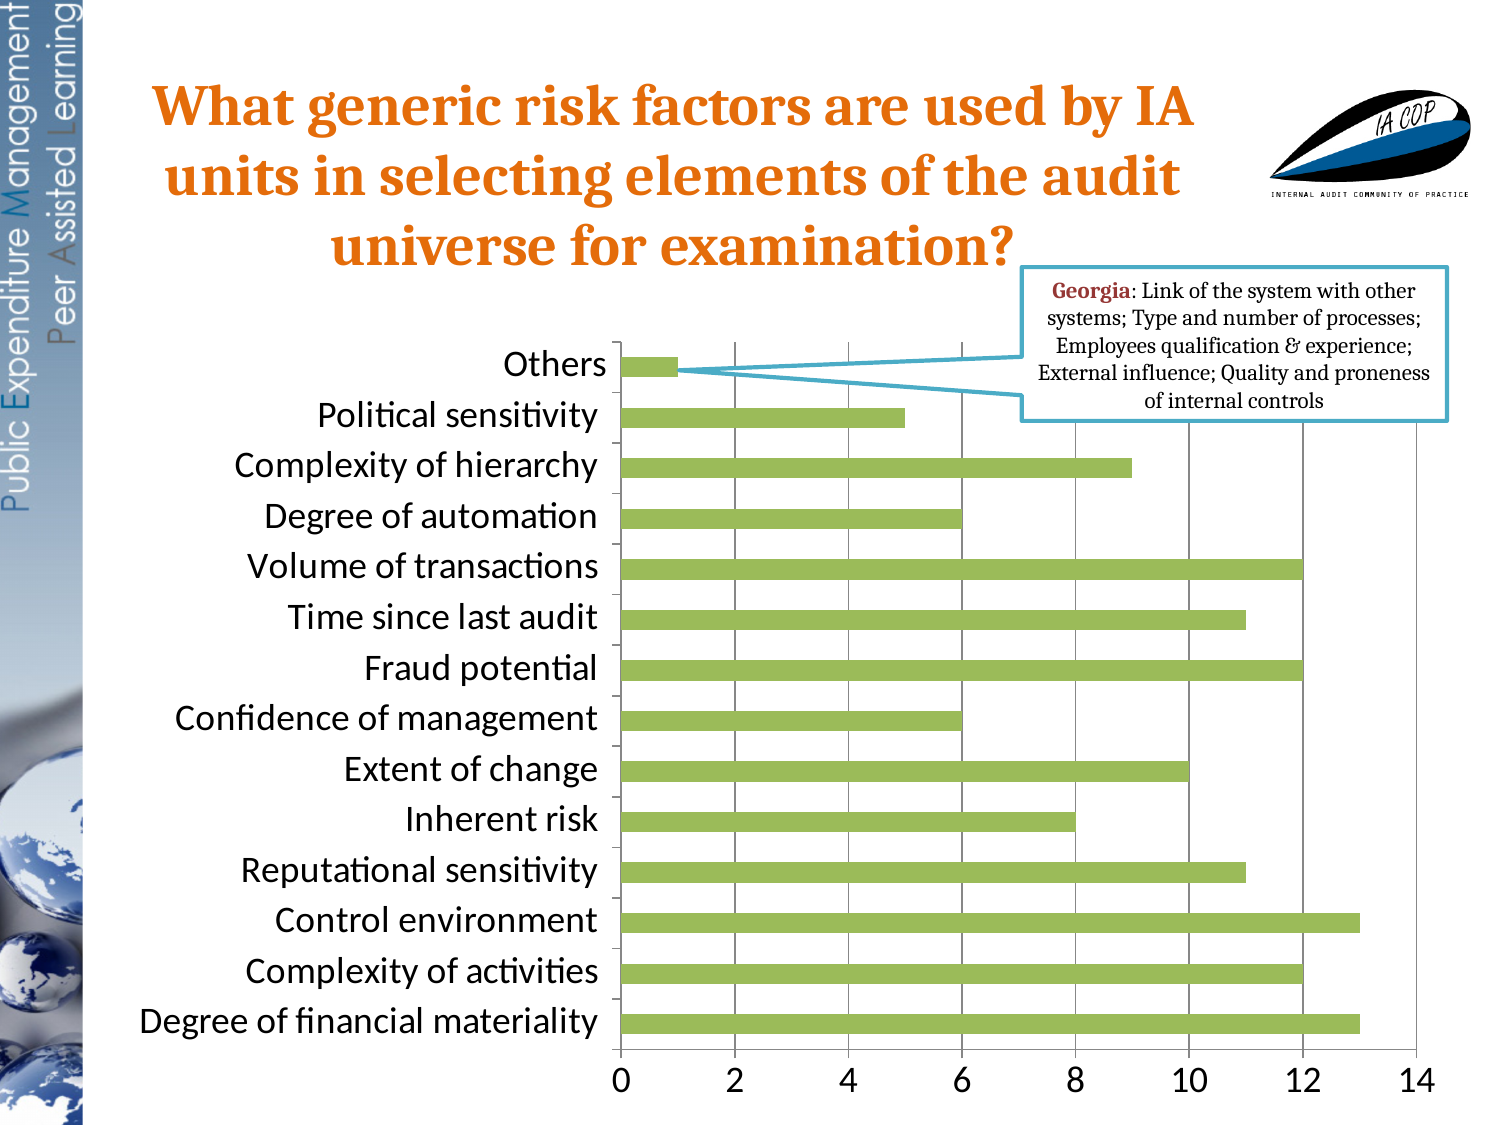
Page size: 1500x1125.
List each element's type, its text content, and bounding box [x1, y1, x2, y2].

chart [111, 326, 1463, 1118]
picture [0, 1, 604, 1125]
text_box Georgia: Link of the system with other systems; Type and number of processes; Employees qualification & experience; External influence; Quality and proneness of internal controls [1019, 265, 1450, 324]
picture [1269, 89, 1471, 197]
title What generic risk factors are used by IA units in selecting elements of the audit universe for examination? [100, 78, 1247, 266]
